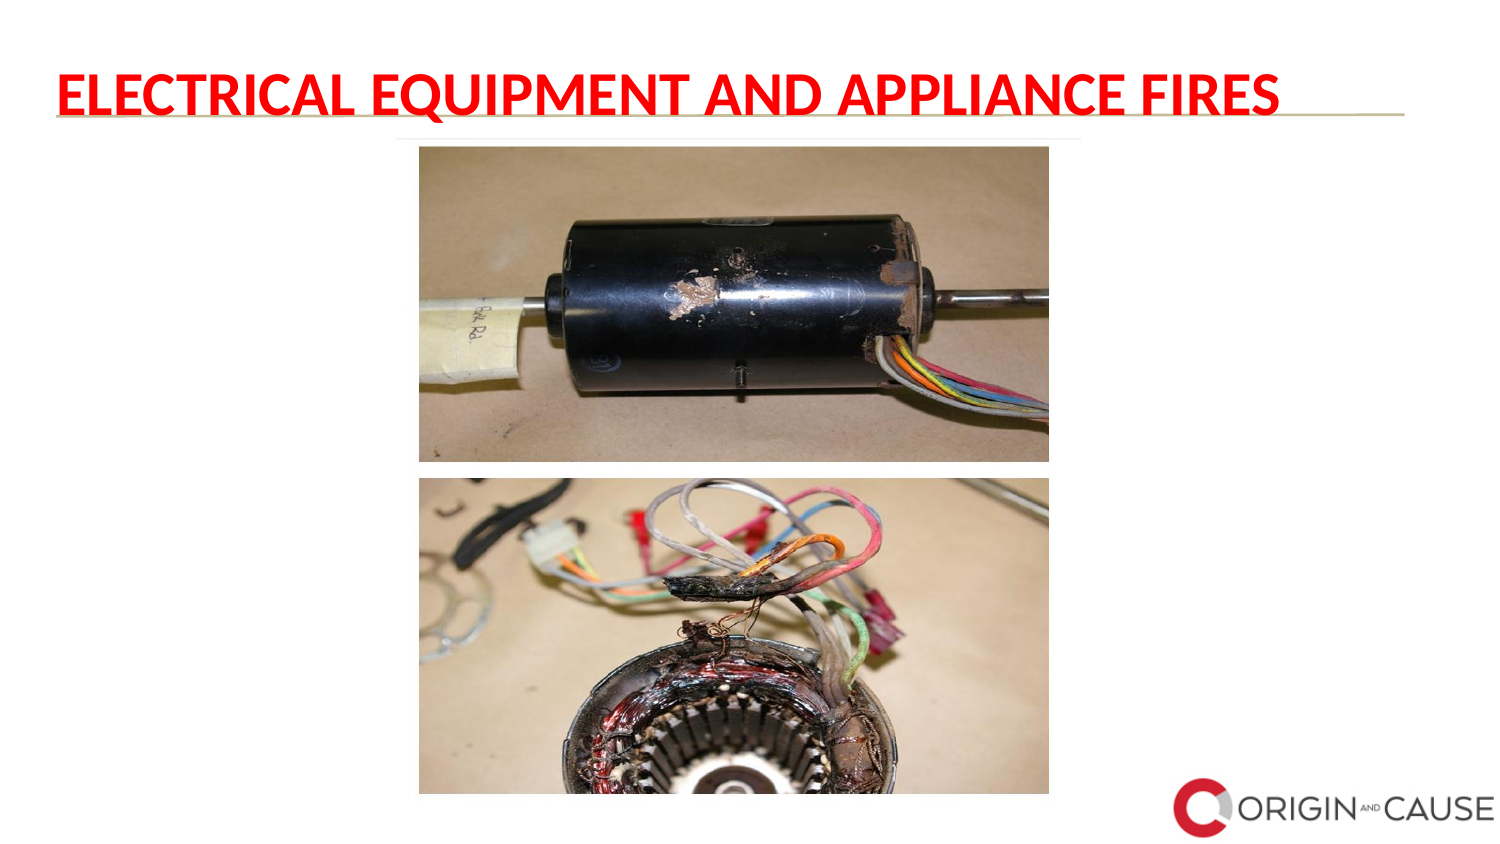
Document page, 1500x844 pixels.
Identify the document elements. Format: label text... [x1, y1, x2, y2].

picture [1163, 773, 1498, 844]
picture [395, 138, 1082, 806]
title ELECTRICAL EQUIPMENT AND APPLIANCE FIRES [41, 20, 1425, 161]
